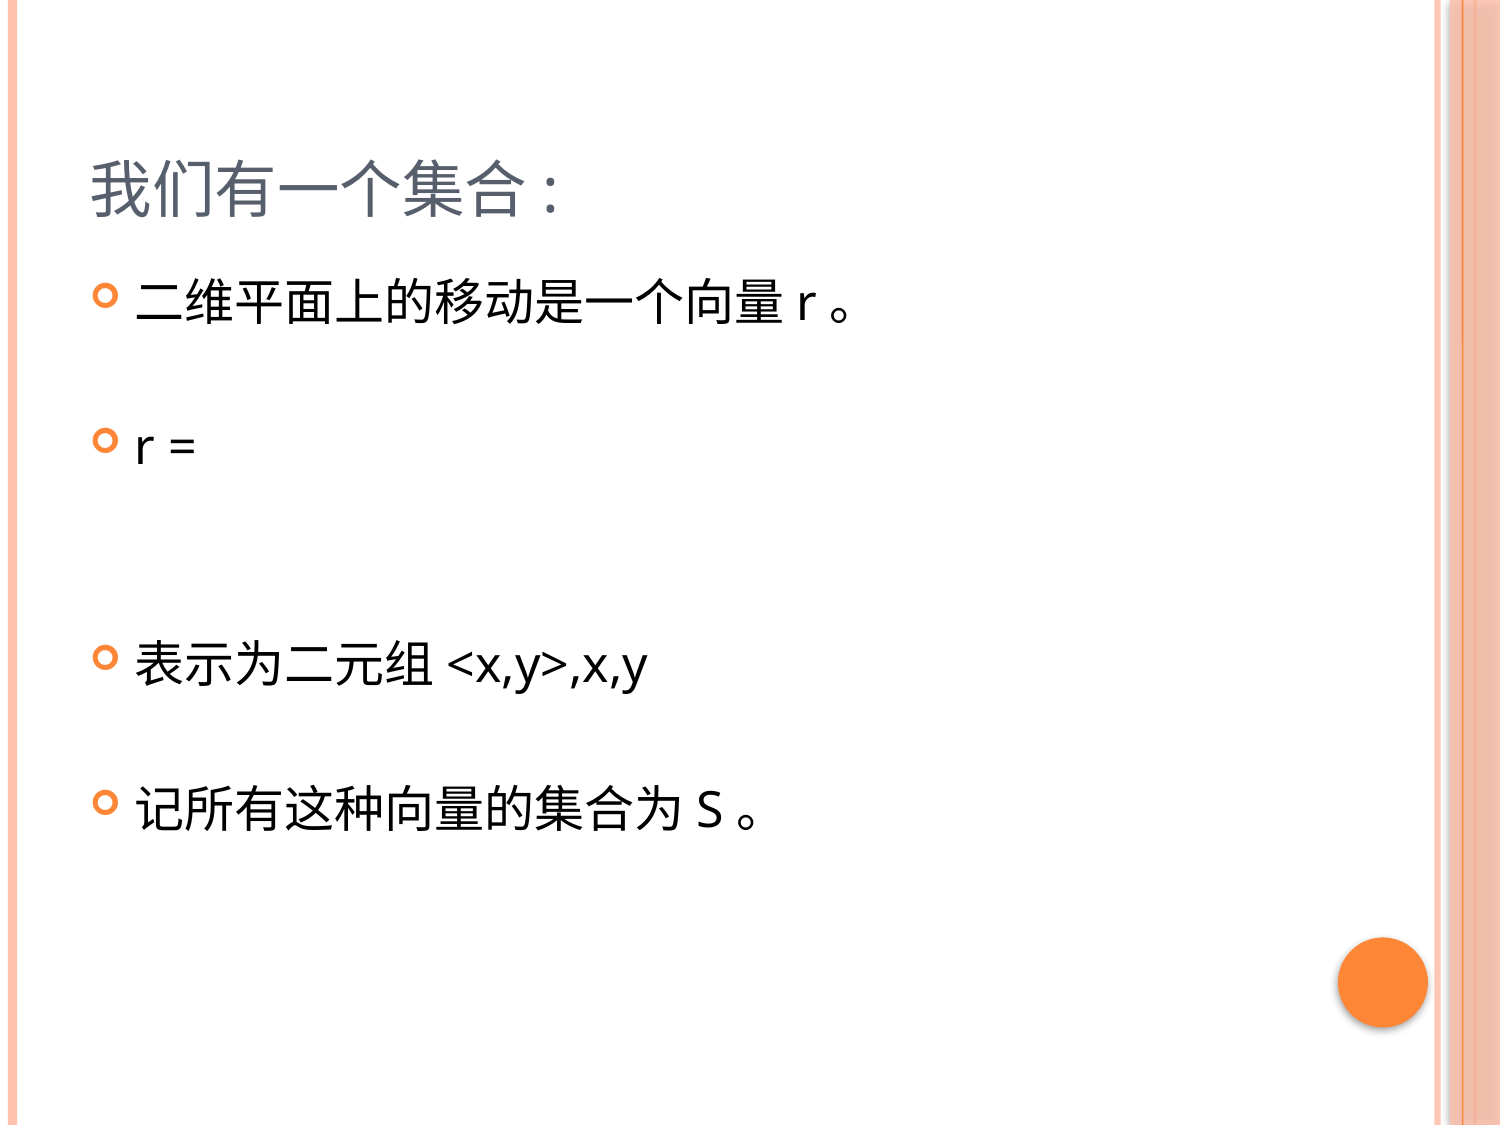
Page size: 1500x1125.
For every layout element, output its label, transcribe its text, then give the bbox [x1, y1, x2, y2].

title 我们有一个集合: [75, 45, 1300, 233]
